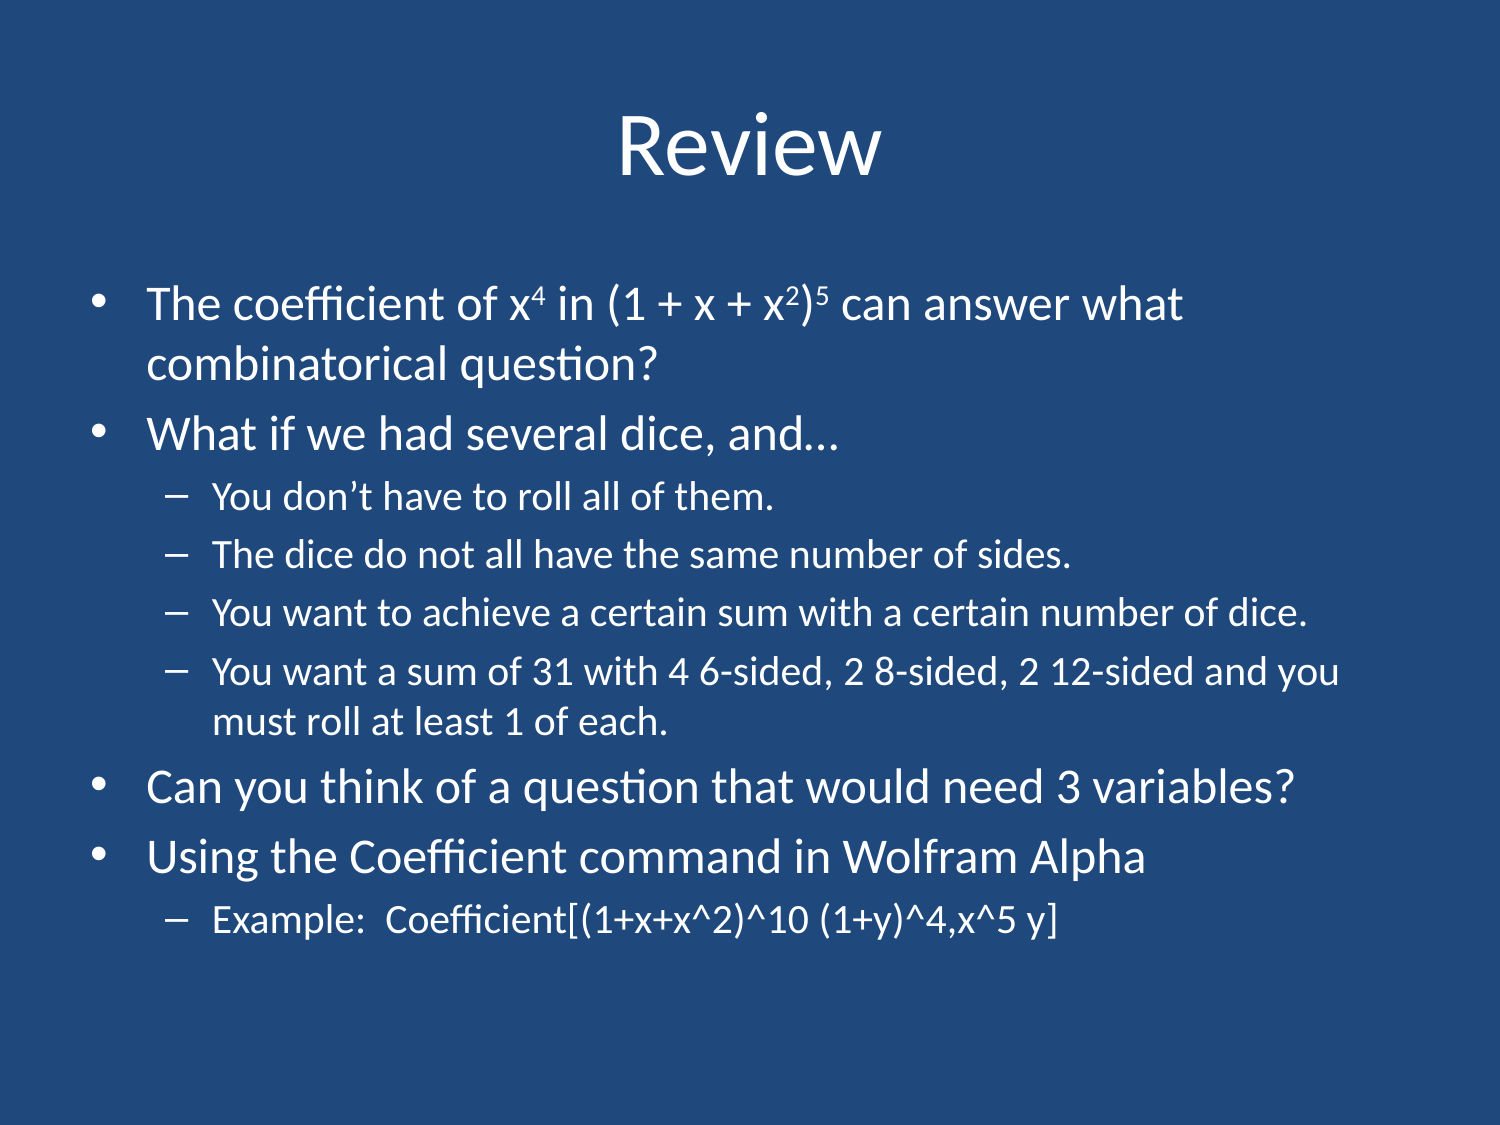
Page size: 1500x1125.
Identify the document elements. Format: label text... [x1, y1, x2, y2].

title Review [75, 45, 1425, 233]
list The coefficient of x4 in (1 + x + x2)5 can answer what combinatorical question? What if we had several dice, and… You don’t have to roll all of them. The dice do not all have the same number of sides. You want to achieve a certain sum with a certain number of dice. You want a sum of 31 with 4 6-sided, 2 8-sided, 2 12-sided and you must roll at least 1 of each. Can you think of a question that would need 3 variables? Using the Coefficient command in Wolfram Alpha Example: Coefficient[(1+x+x^2)^10 (1+y)^4,x^5 y] [75, 262, 1425, 1005]
